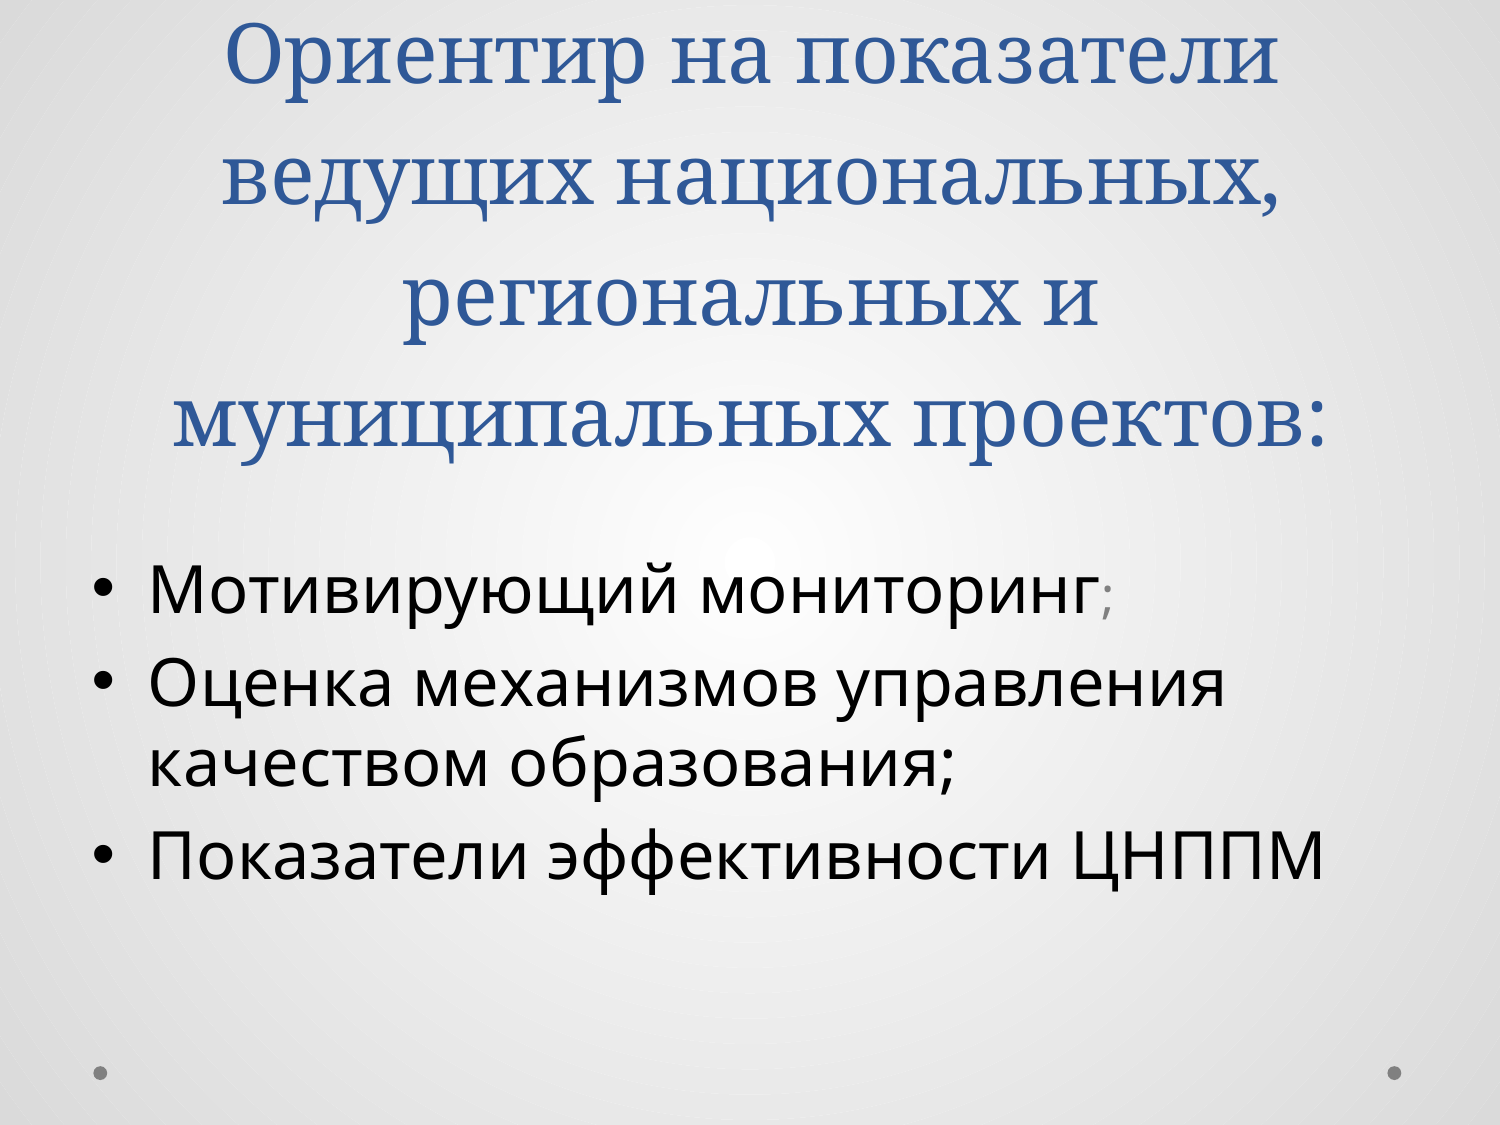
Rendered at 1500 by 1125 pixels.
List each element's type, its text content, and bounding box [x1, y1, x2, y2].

title Ориентир на показатели ведущих национальных, региональных и муниципальных проектов: [76, 208, 1427, 471]
list Мотивирующий мониторинг; Оценка механизмов управления качеством образования; Показатели эффективности ЦНППМ [76, 538, 1427, 1088]
